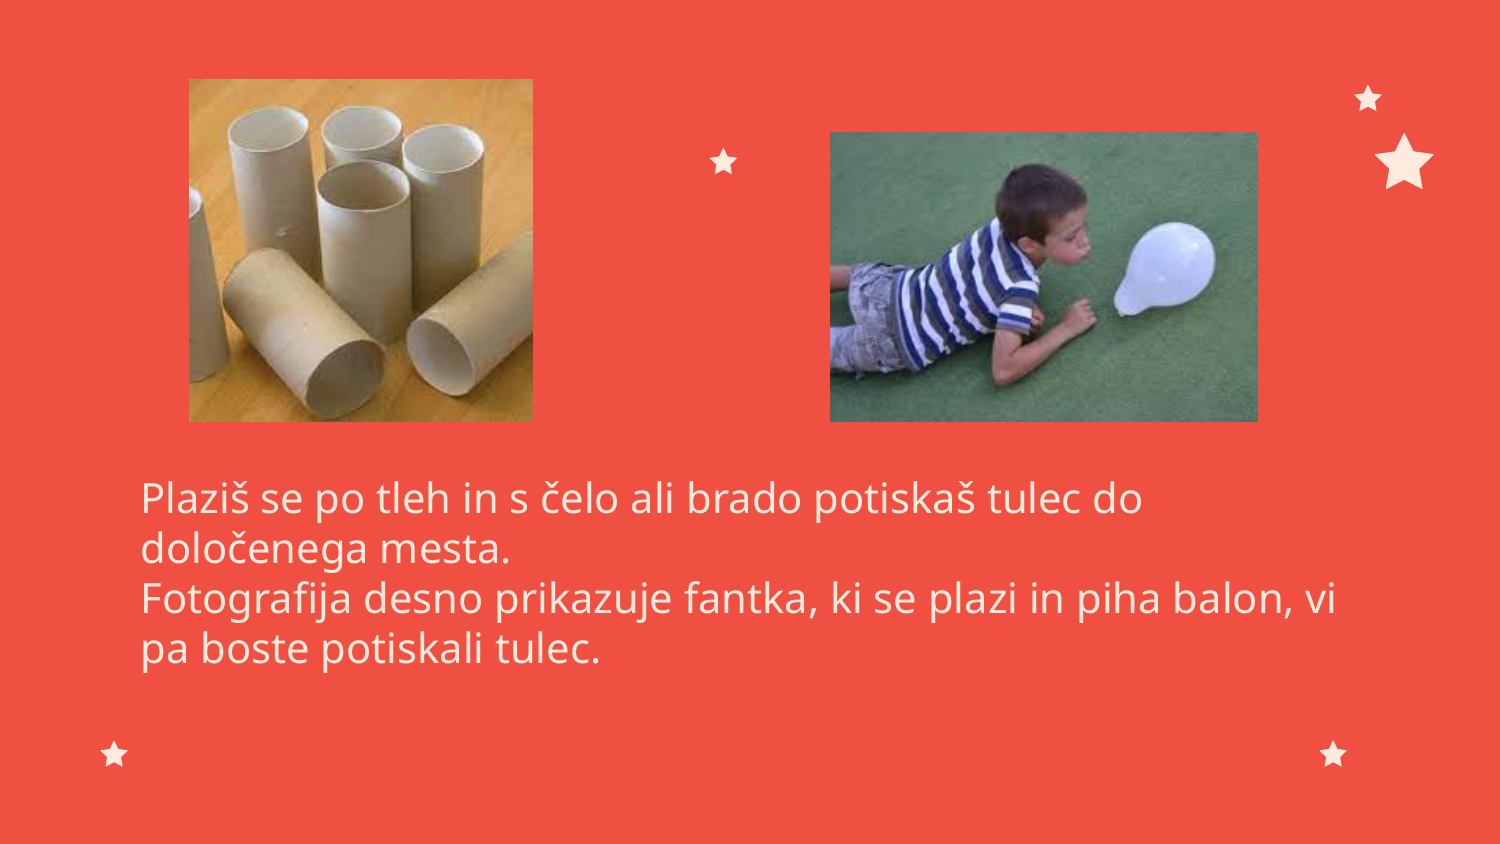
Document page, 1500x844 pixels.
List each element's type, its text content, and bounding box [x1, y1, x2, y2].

picture [189, 78, 533, 423]
subtitle Plaziš se po tleh in s čelo ali brado potiskaš tulec do določenega mesta. Fotografija desno prikazuje fantka, ki se plazi in piha balon, vi pa boste potiskali tulec. [125, 457, 1368, 750]
picture [830, 132, 1258, 423]
